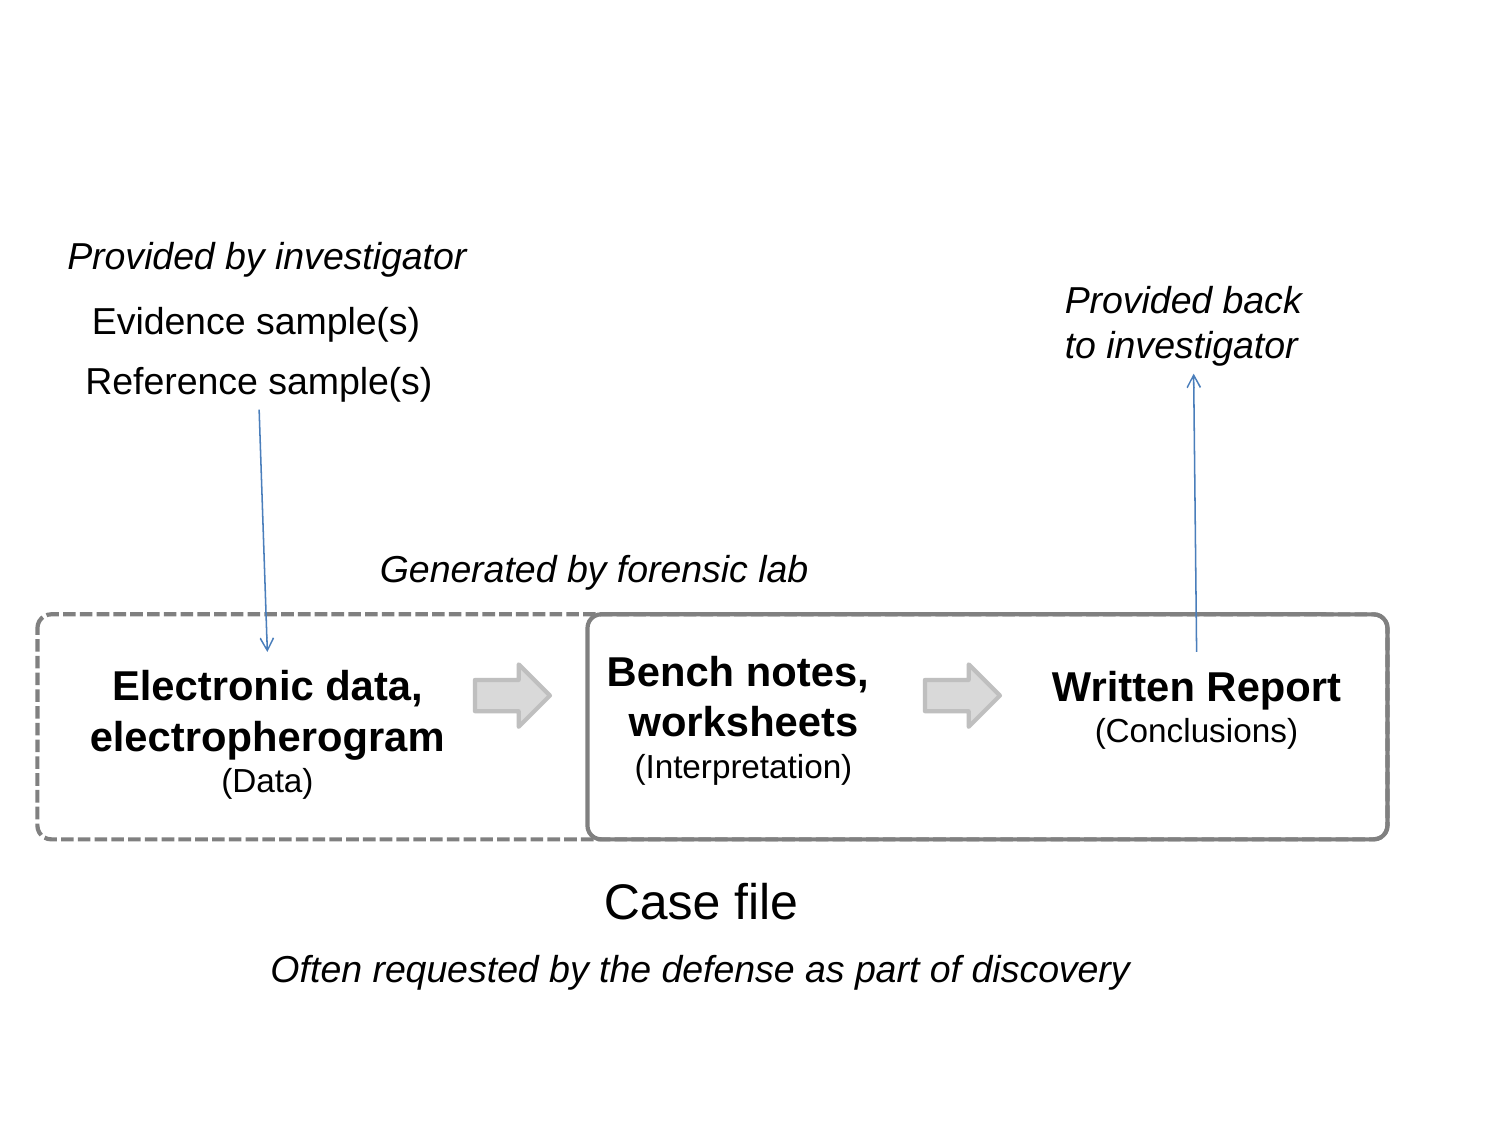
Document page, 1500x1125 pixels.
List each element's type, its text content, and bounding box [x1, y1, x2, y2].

text_box Provided back to investigator [1049, 268, 1338, 374]
text_box Evidence sample(s) [77, 289, 436, 349]
text_box [35, 612, 1390, 842]
text_box Reference sample(s) [70, 349, 448, 410]
text_box Provided by investigator [52, 224, 482, 285]
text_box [258, 410, 268, 653]
text_box Generated by forensic lab [365, 537, 824, 598]
text_box Case file [588, 862, 813, 937]
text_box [1193, 374, 1197, 653]
text_box Often requested by the defense as part of discovery [255, 937, 1146, 998]
